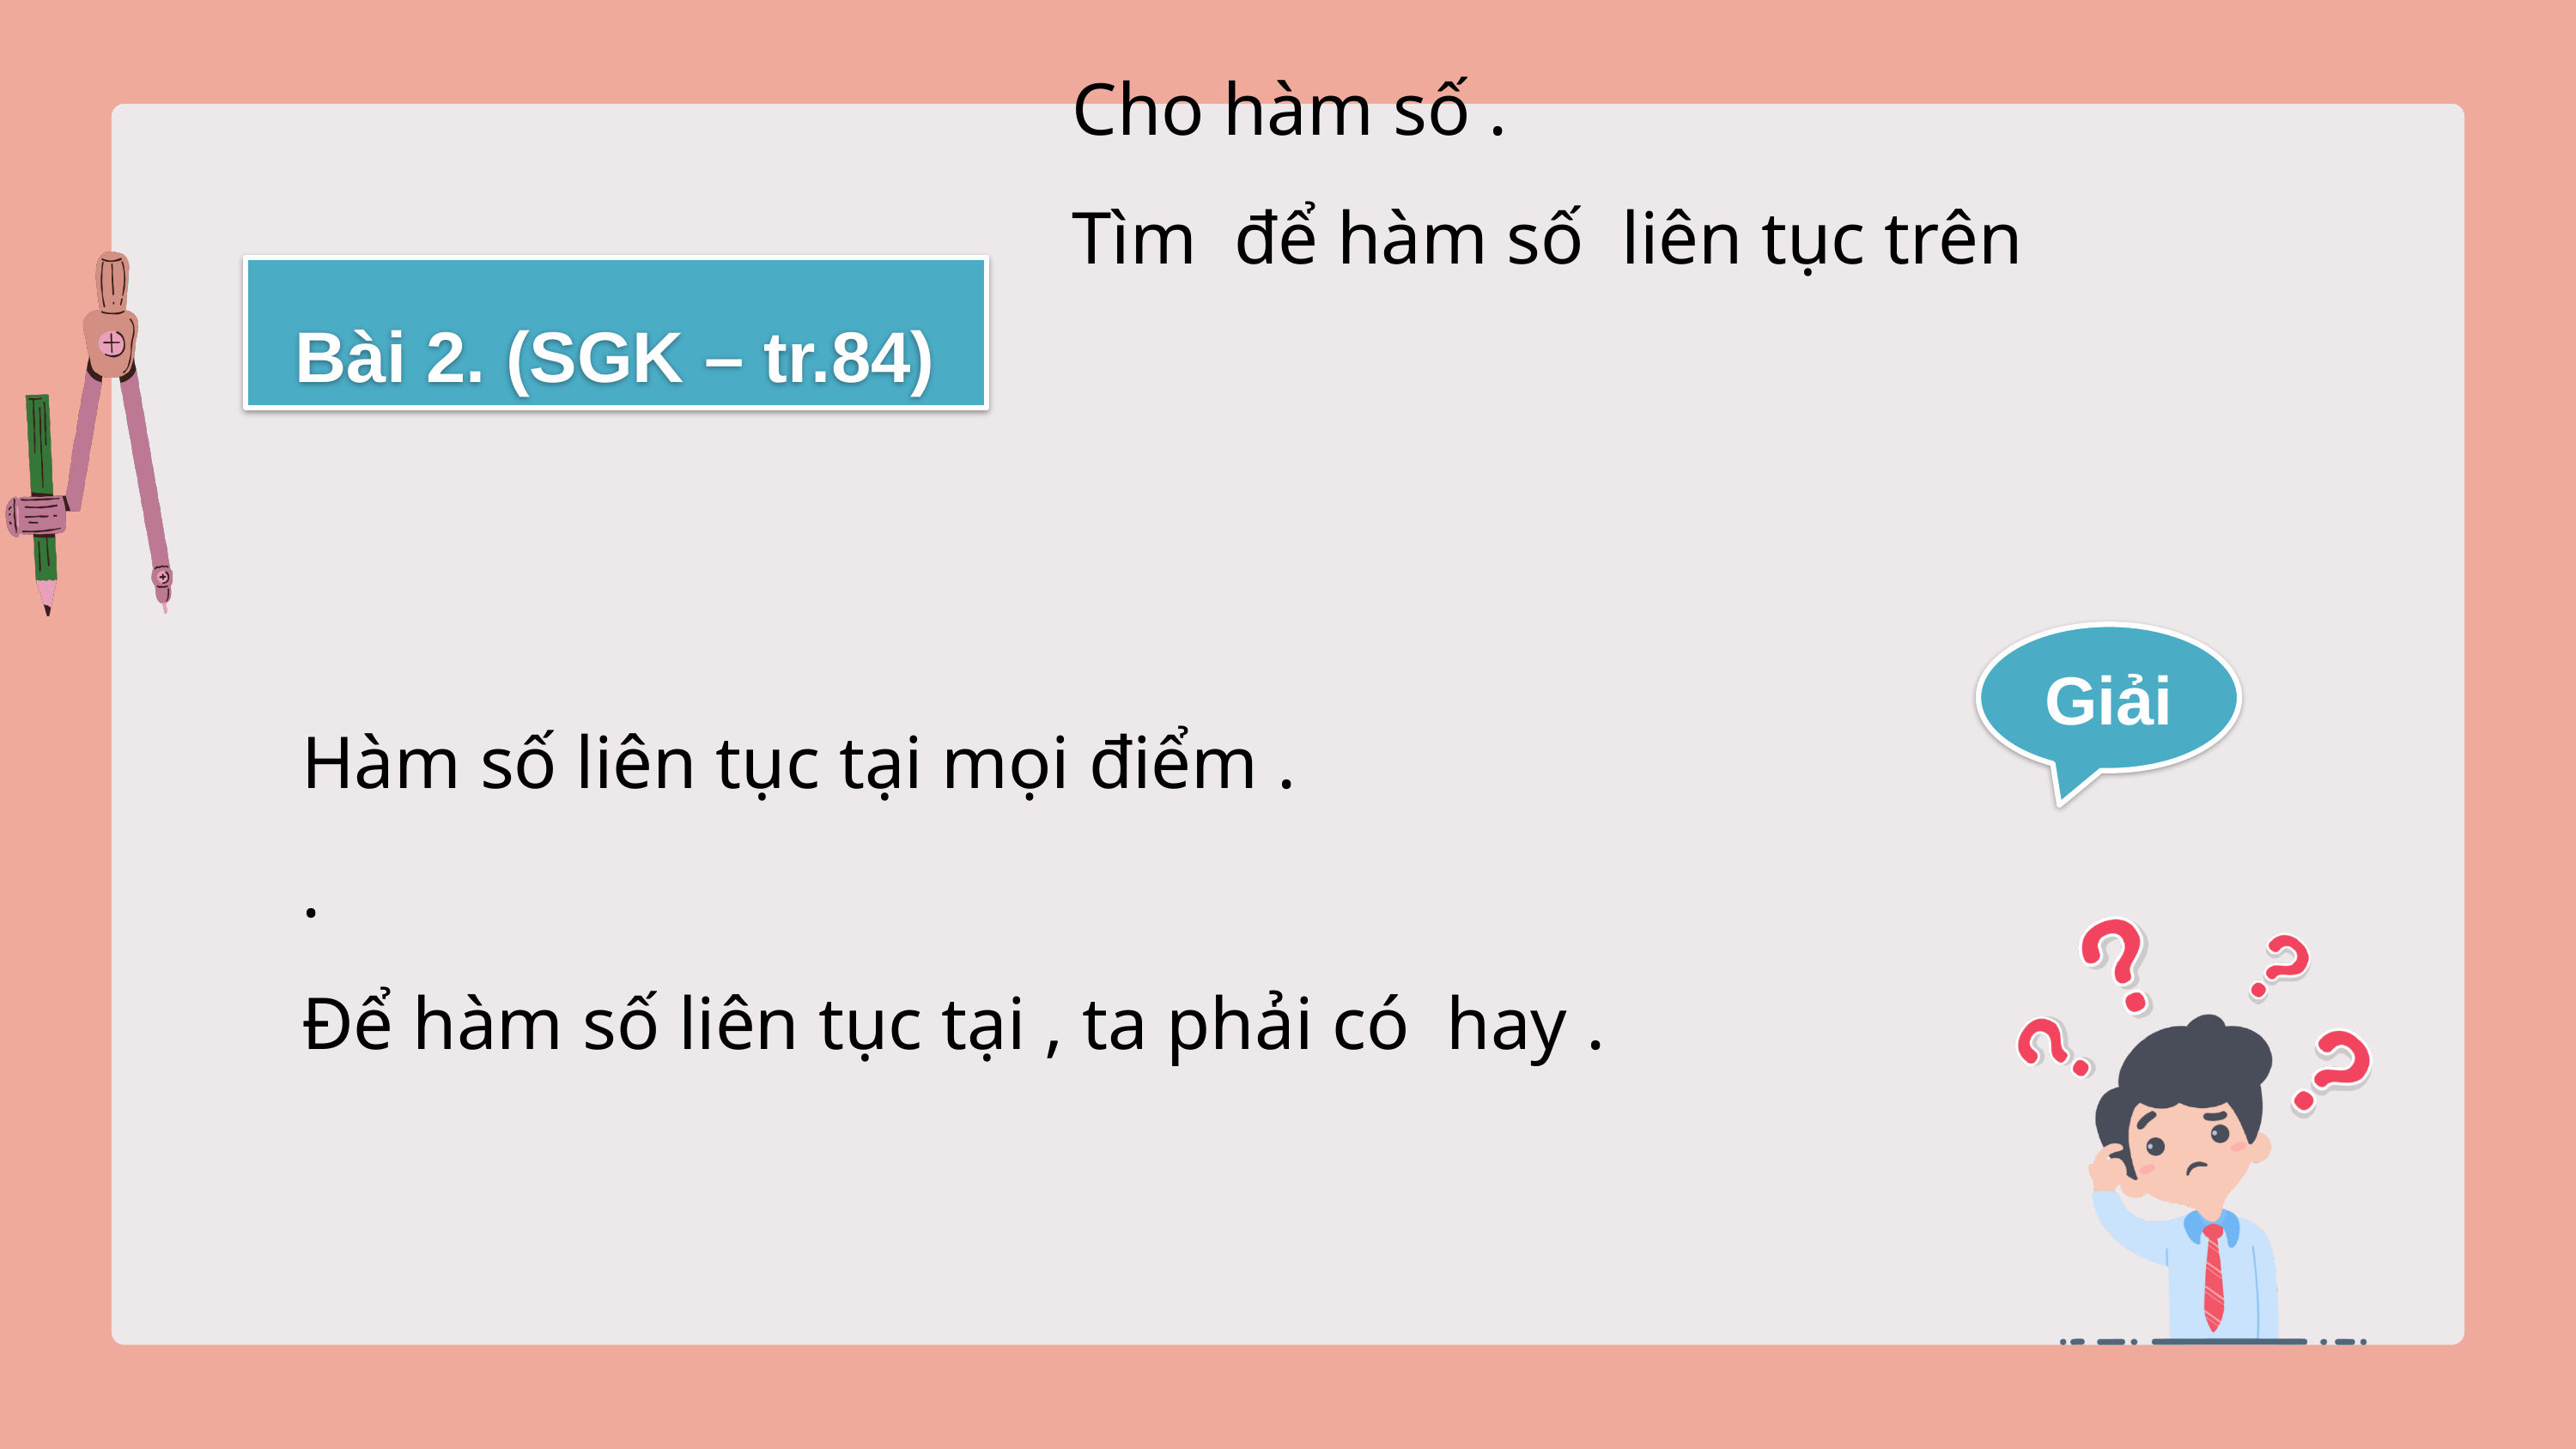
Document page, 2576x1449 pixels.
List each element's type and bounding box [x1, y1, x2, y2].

text_box [4, 252, 106, 616]
text_box [245, 257, 987, 409]
picture [1812, 914, 2576, 1345]
text_box [111, 103, 2465, 1345]
